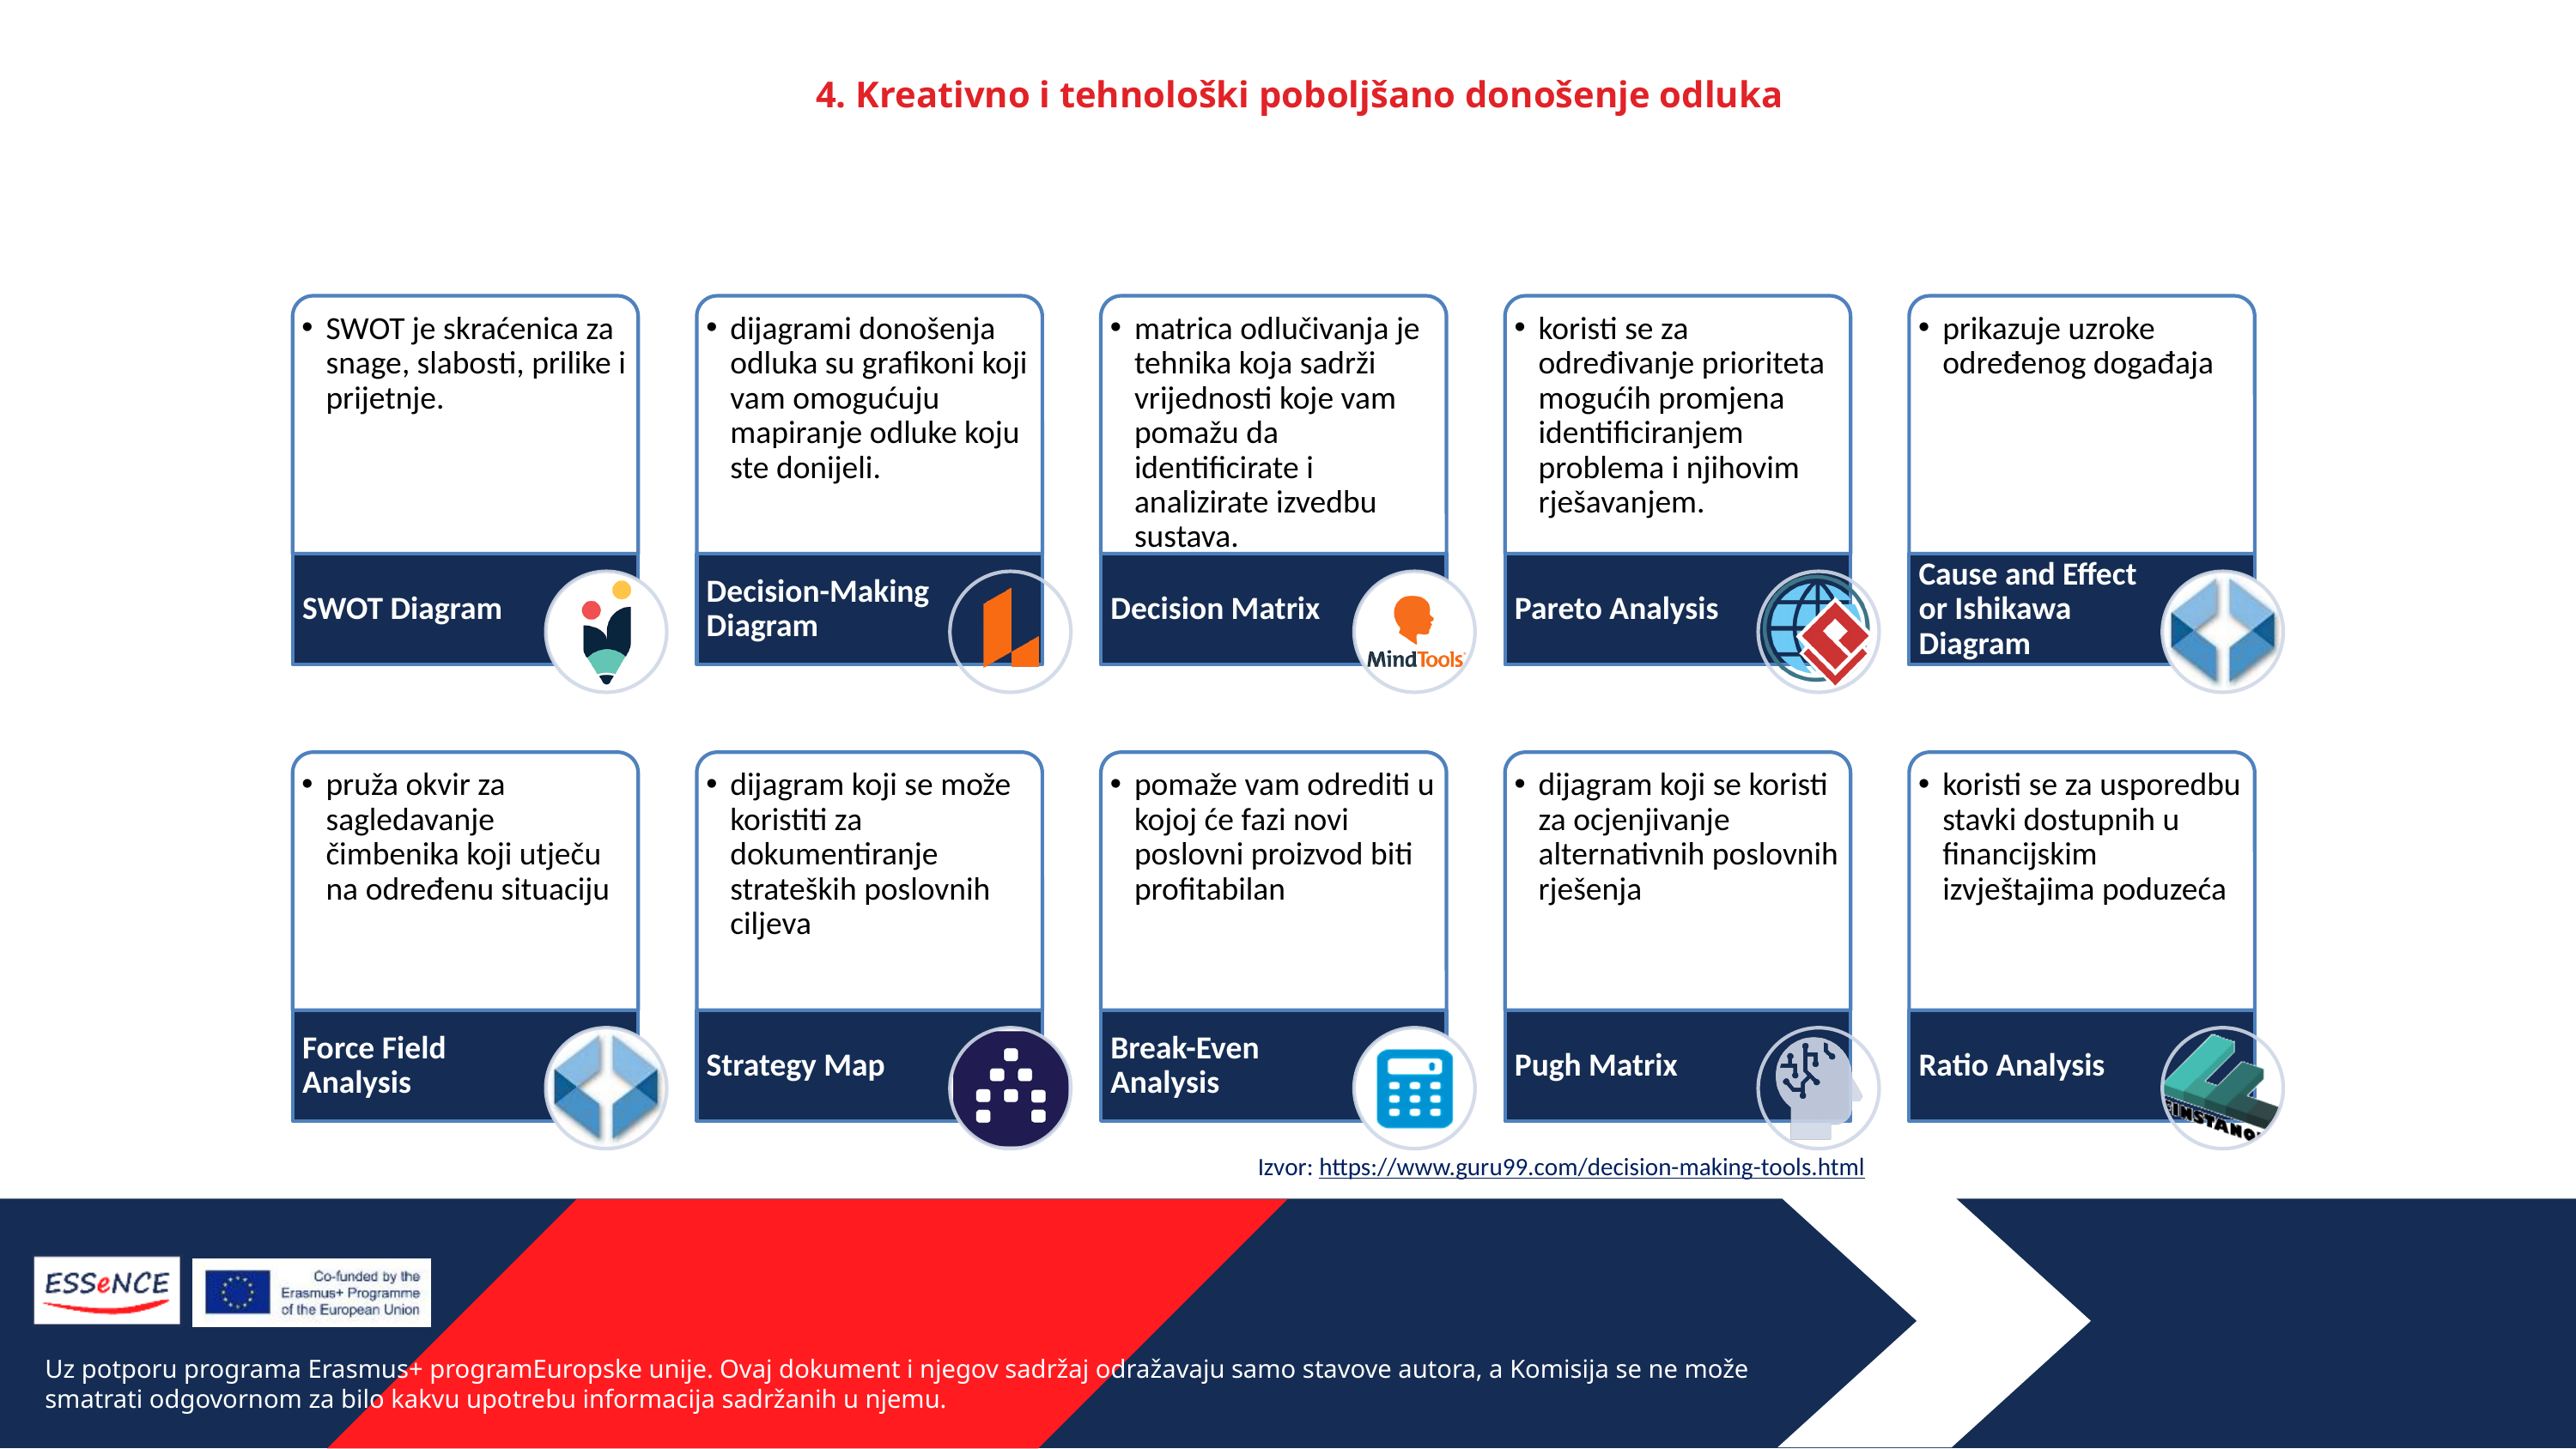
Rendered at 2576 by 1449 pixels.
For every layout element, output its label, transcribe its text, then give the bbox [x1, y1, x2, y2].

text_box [96, 294, 2480, 1150]
text_box Izvor: https://www.guru99.com/decision-making-tools.html [1244, 1144, 2543, 1187]
picture [192, 1258, 431, 1328]
text_box Uz potporu programa Erasmus+ programEuropske unije. Ovaj dokument i njegov sadržaj odražavaju samo stavove autora, a Komisija se ne može smatrati odgovornom za bilo kakvu upotrebu informacija sadržanih u njemu. [32, 1346, 1803, 1420]
picture [32, 1254, 183, 1328]
text_box 4. Kreativno i tehnološki poboljšano donošenje odluka [815, 70, 2515, 115]
